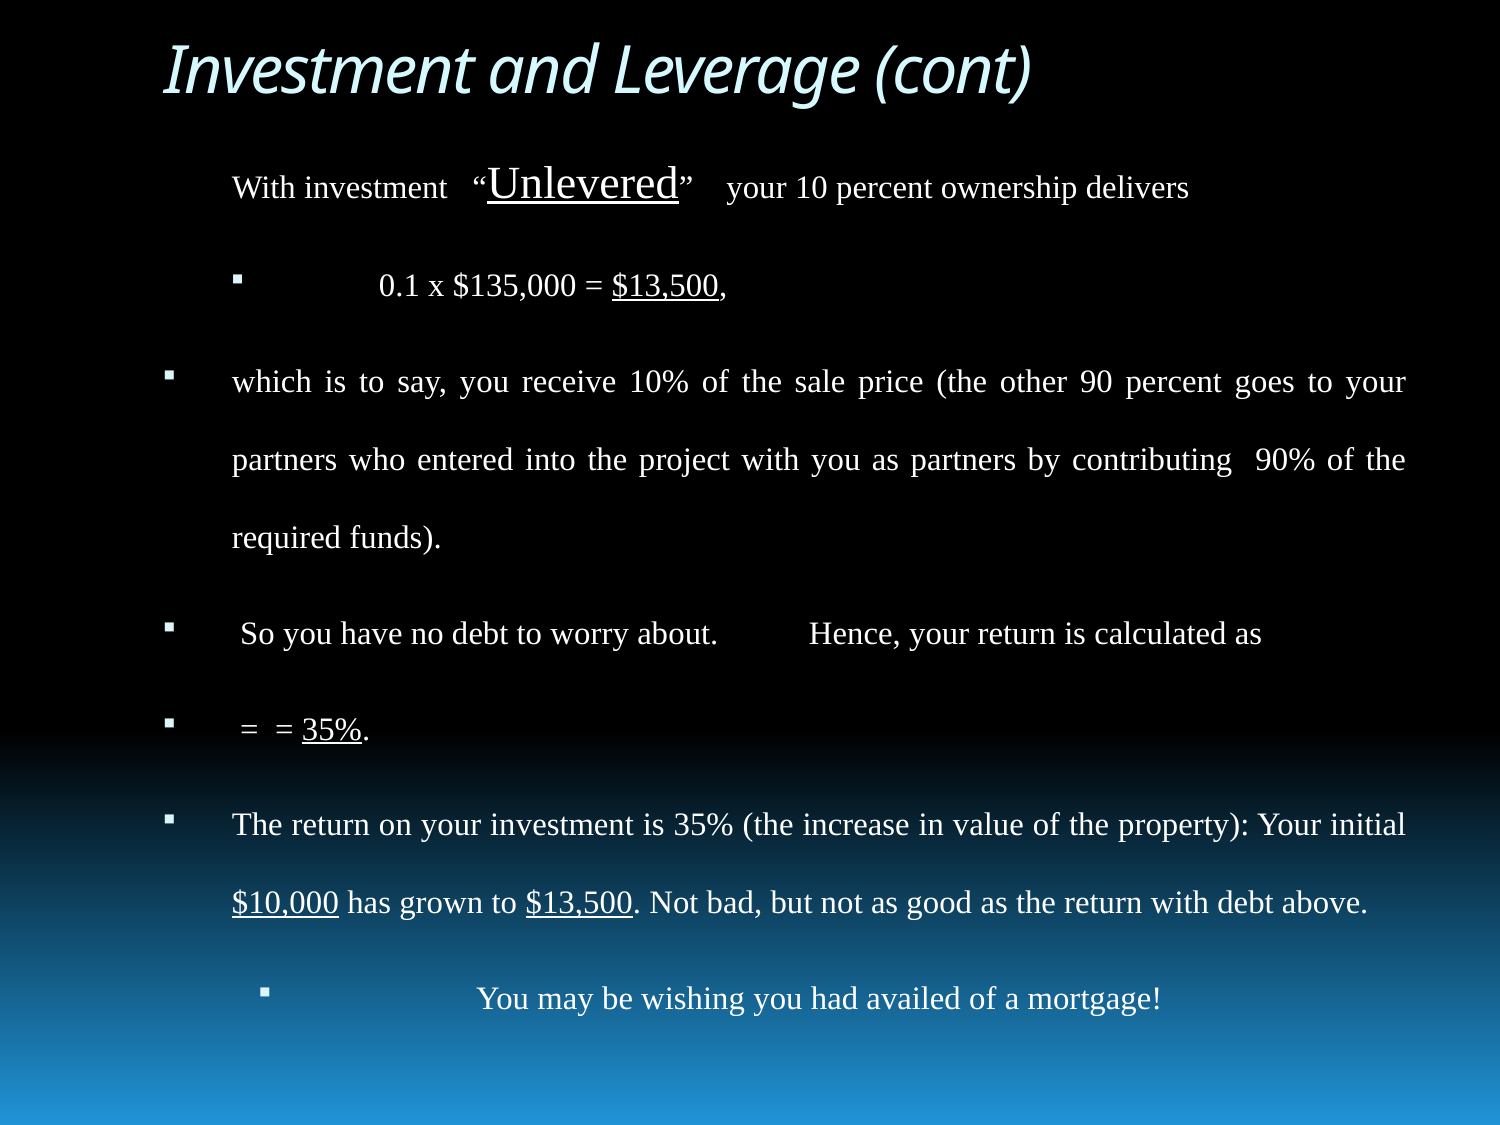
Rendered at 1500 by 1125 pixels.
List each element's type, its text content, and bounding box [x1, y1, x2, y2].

title Investment and Leverage (cont) [150, 19, 1425, 102]
